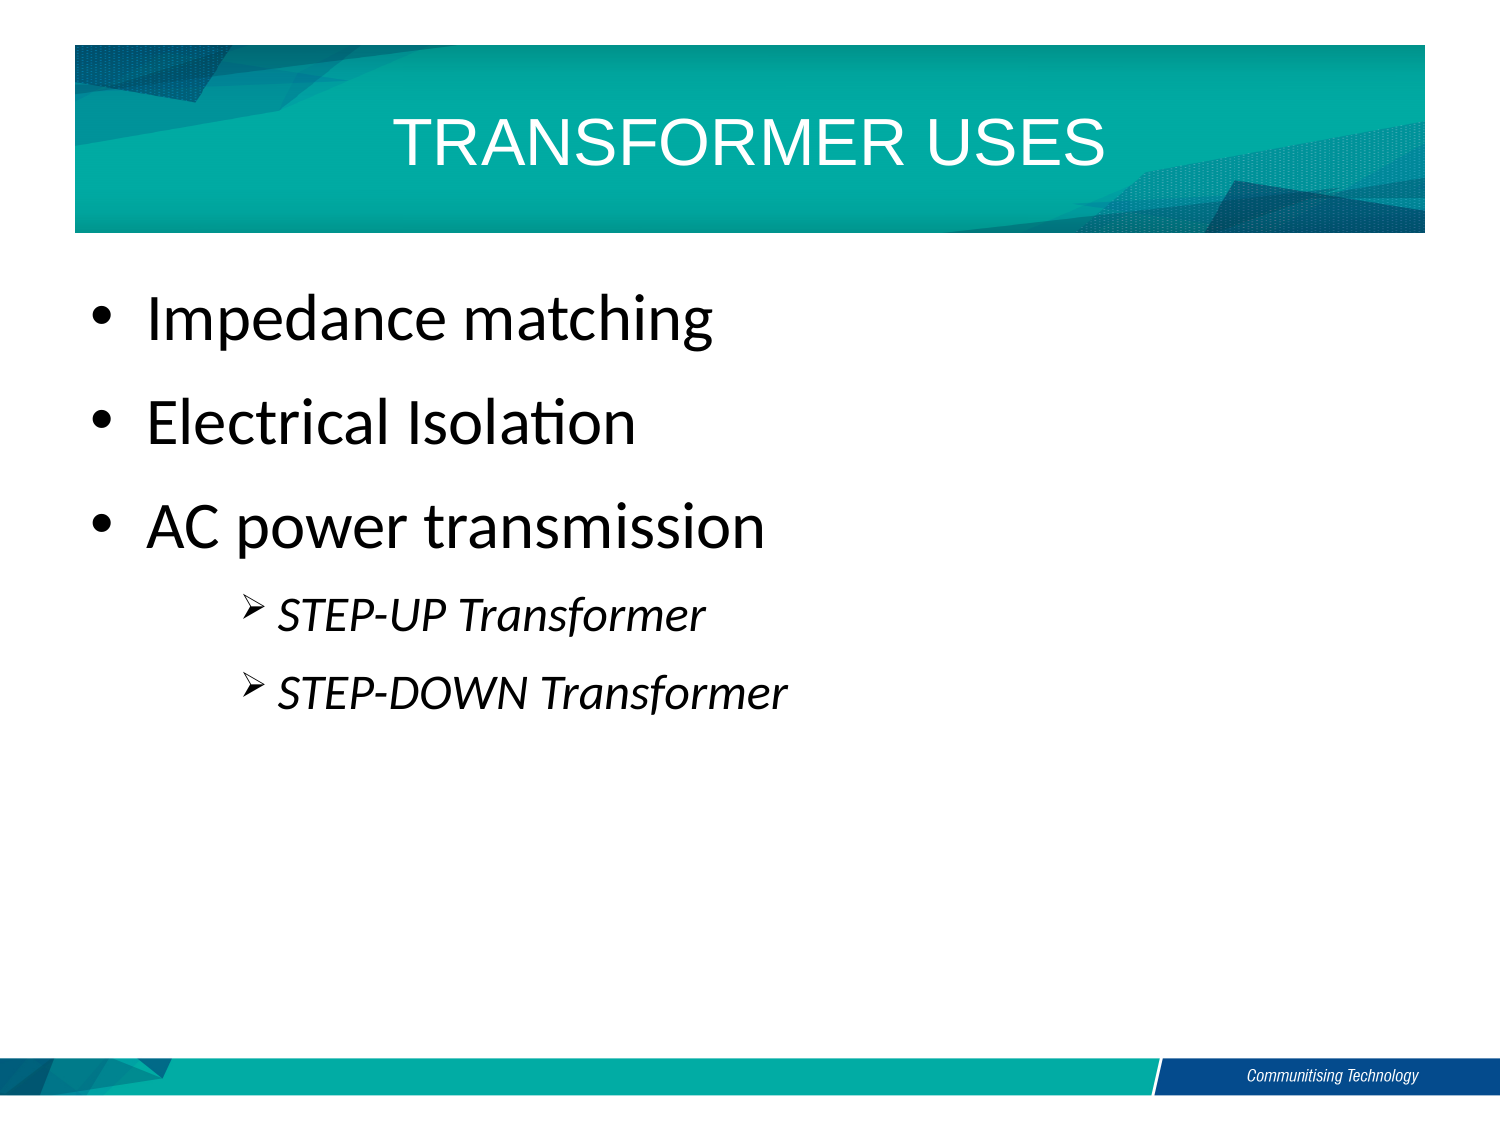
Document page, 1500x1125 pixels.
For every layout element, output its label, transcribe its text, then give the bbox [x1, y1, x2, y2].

title TRANSFORMER USES [75, 45, 1425, 233]
picture [0, 0, 1500, 1125]
list Impedance matching Electrical Isolation AC power transmission STEP-UP Transformer STEP-DOWN Transformer [75, 262, 1425, 1005]
